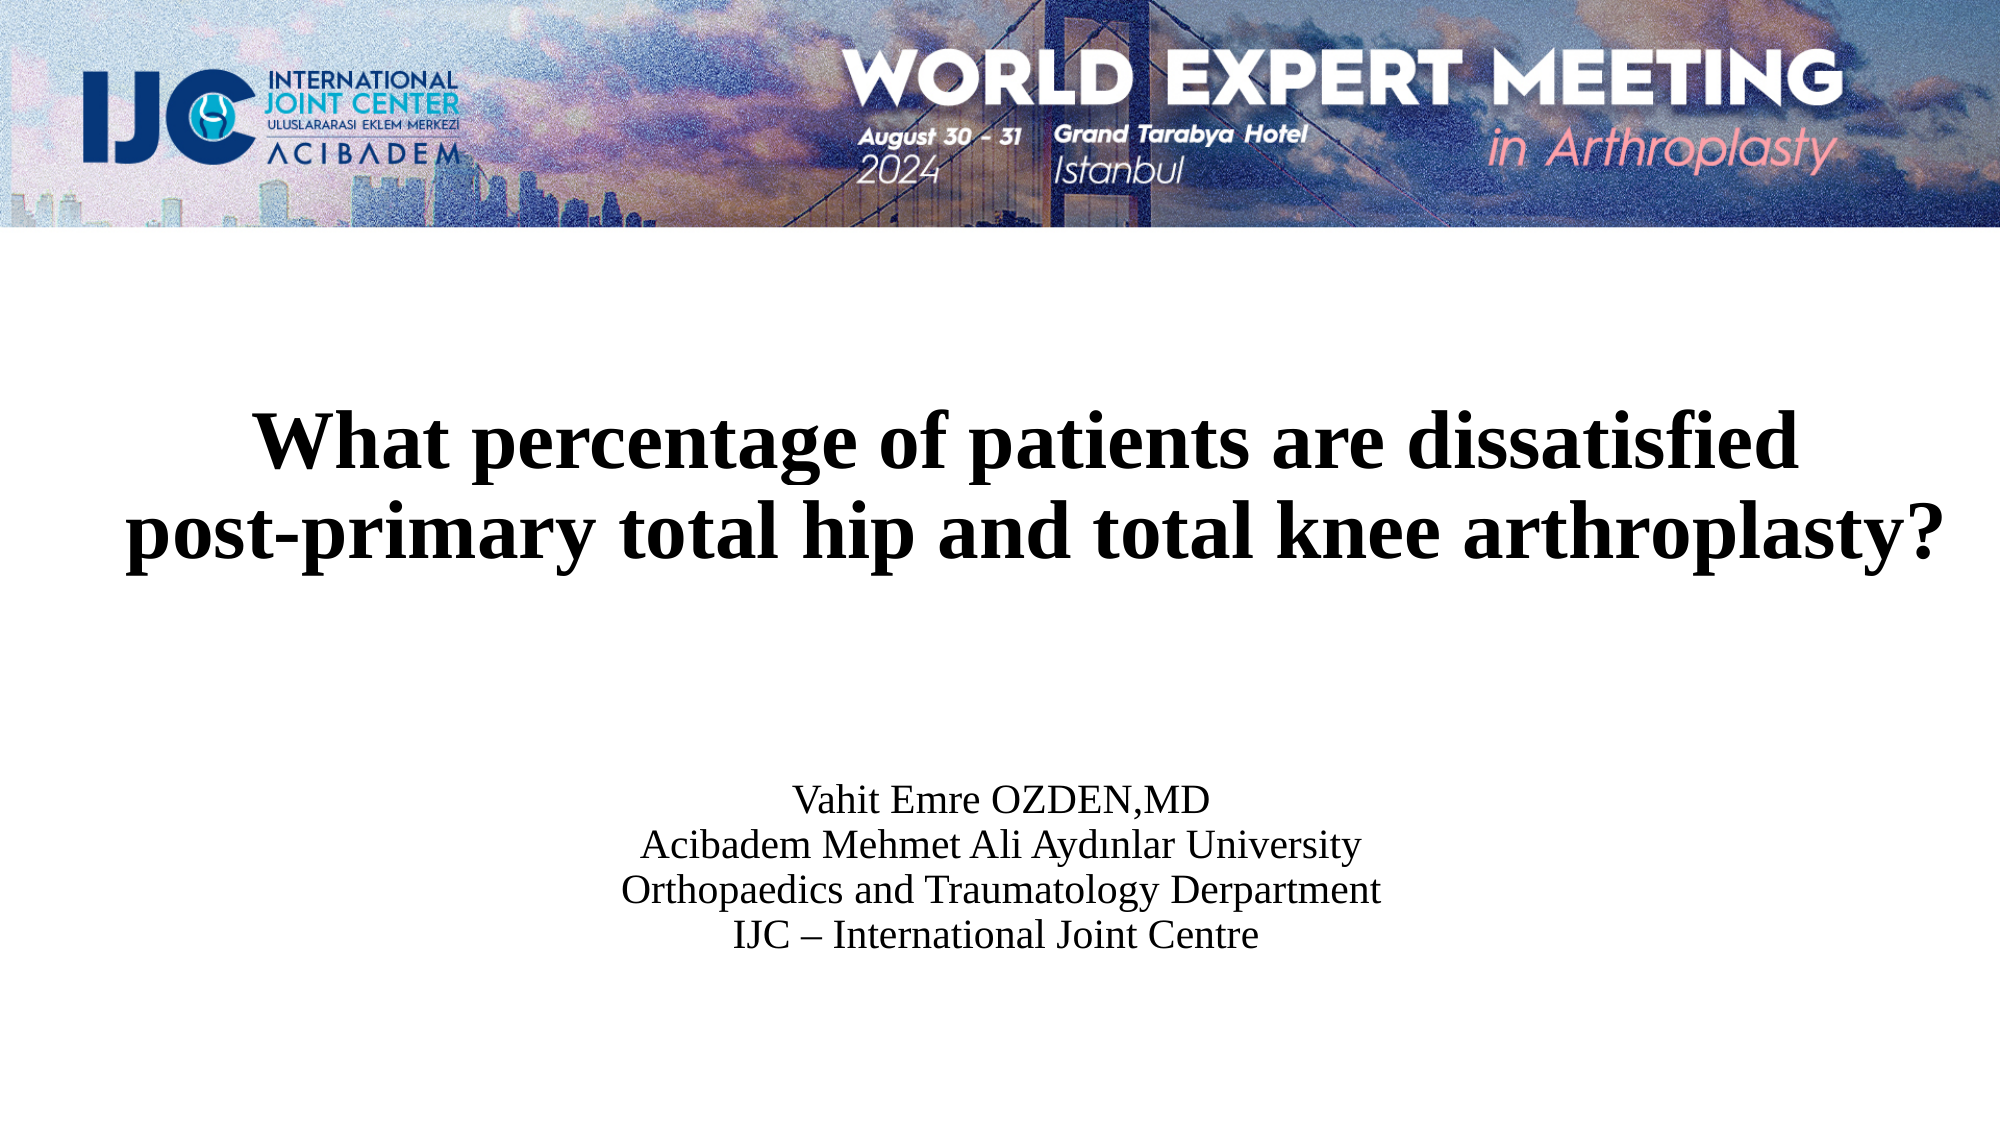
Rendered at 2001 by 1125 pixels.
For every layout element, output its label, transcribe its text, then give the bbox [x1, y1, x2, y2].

text_box What percentage of patients are dissatisfied post-primary total hip and total knee arthroplasty? [30, 355, 2000, 709]
text_box Vahit Emre OZDEN,MD Acibadem Mehmet Ali Aydınlar University Orthopaedics and Traumatology Derpartment IJC – International Joint Centre [140, 769, 1874, 967]
picture [0, 0, 2000, 1125]
